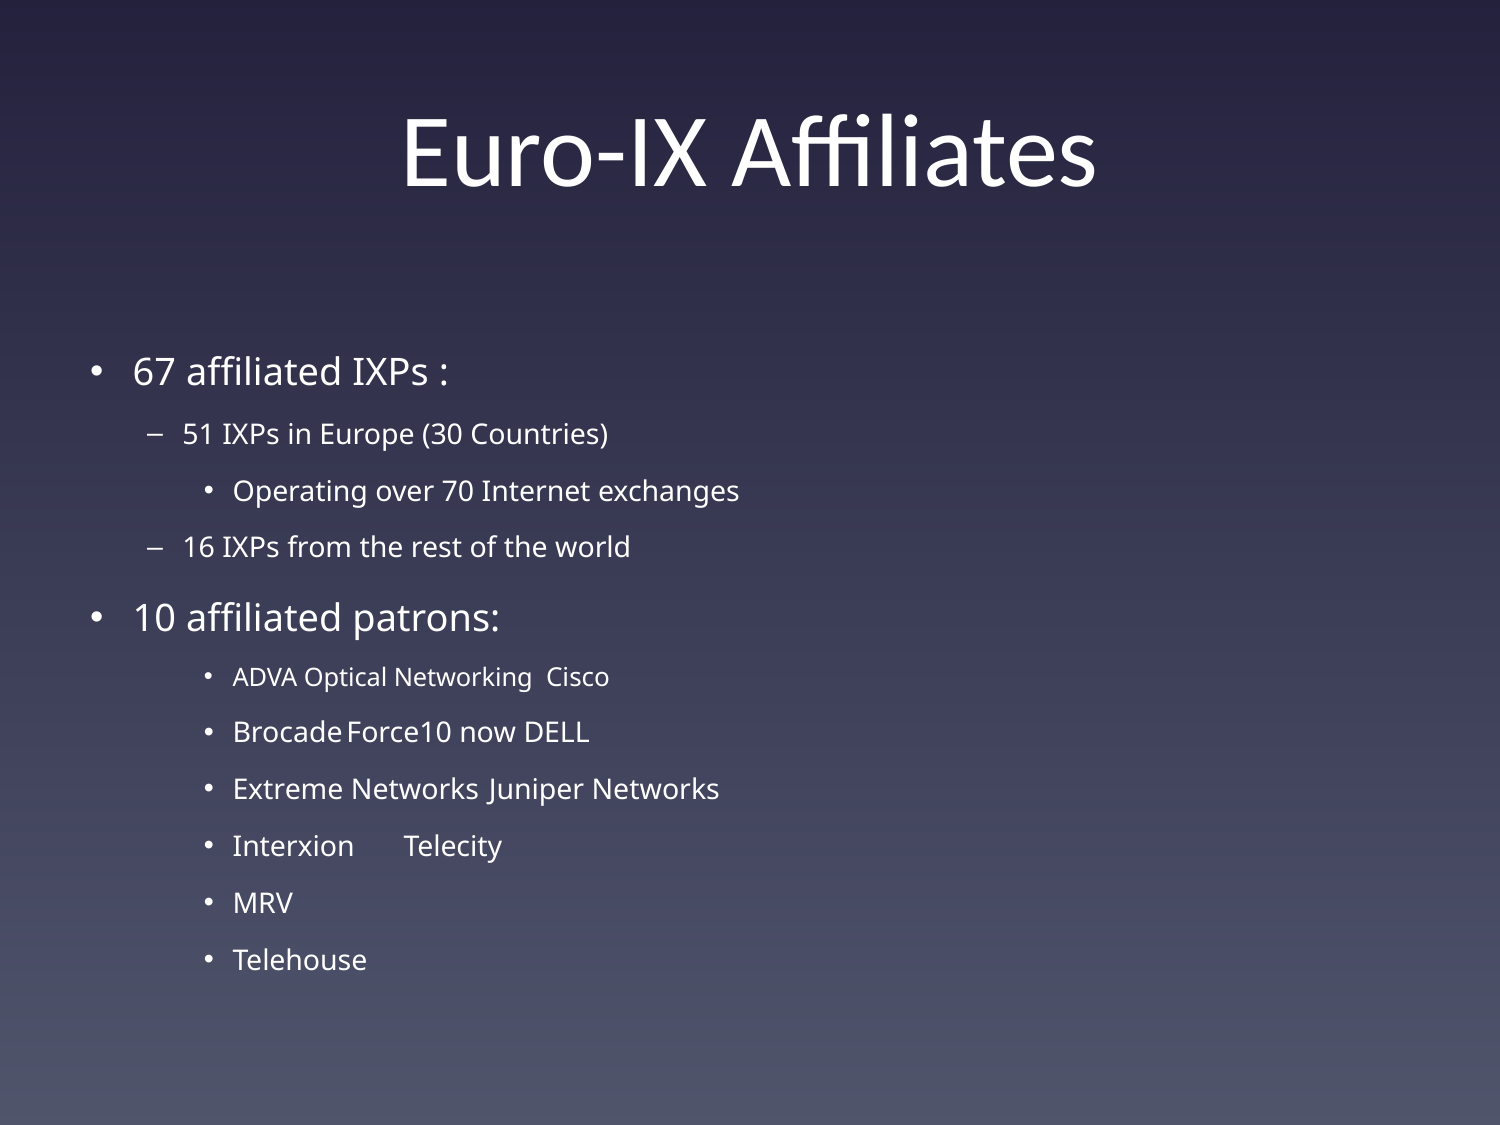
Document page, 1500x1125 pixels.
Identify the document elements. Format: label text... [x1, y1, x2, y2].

title Euro-IX Affiliates [75, 75, 1425, 262]
list 67 affiliated IXPs : 51 IXPs in Europe (30 Countries) Operating over 70 Internet exchanges 16 IXPs from the rest of the world 10 affiliated patrons: ADVA Optical Networking Cisco Brocade Force10 now DELL Extreme Networks Juniper Networks Interxion Telecity MRV Telehouse [75, 262, 1425, 1104]
